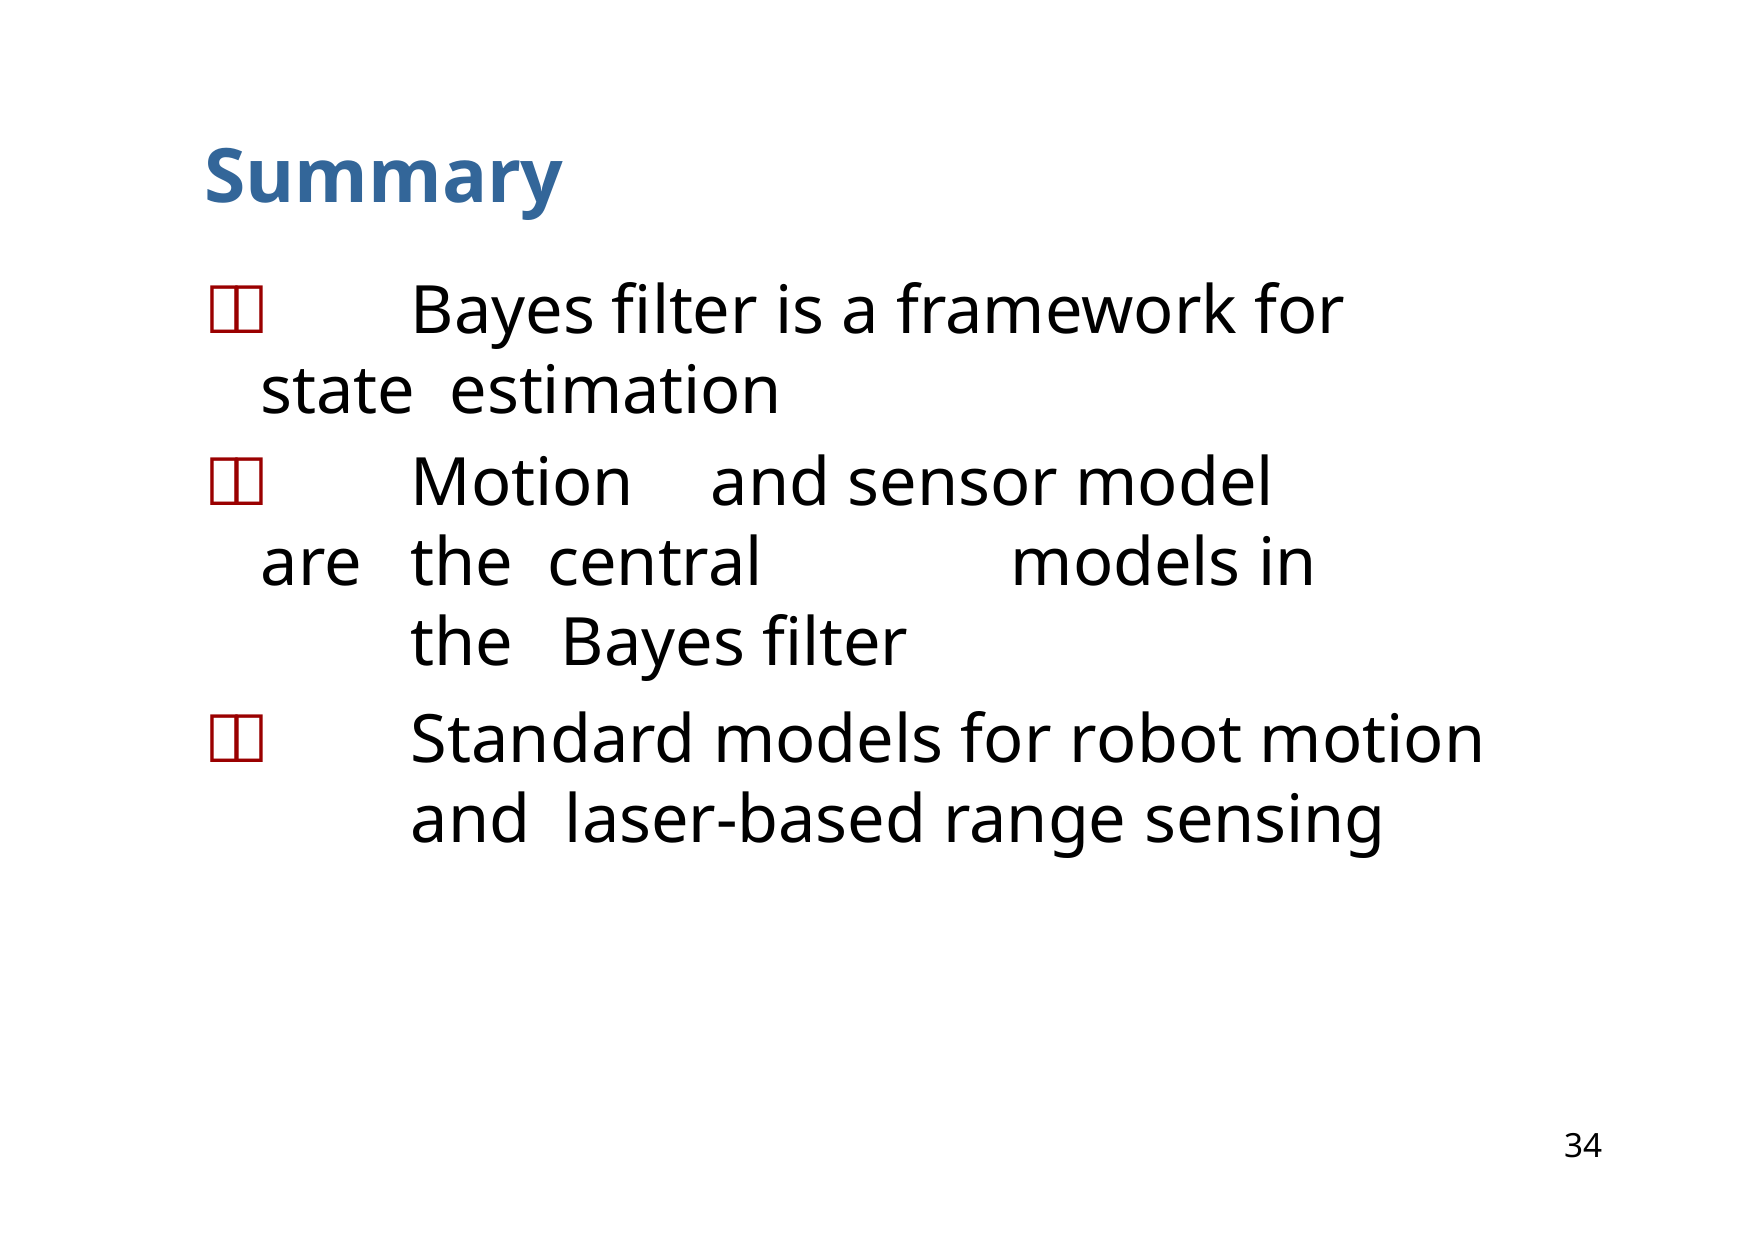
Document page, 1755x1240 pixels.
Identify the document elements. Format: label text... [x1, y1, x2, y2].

text_box  Bayes filter is a framework for state estimation  Motion and sensor model are the central models in the Bayes filter  Standard models for robot motion and laser-based range sensing [202, 262, 1552, 856]
slide_number 34 [1560, 1121, 1611, 1240]
title Summary [202, 125, 609, 262]
